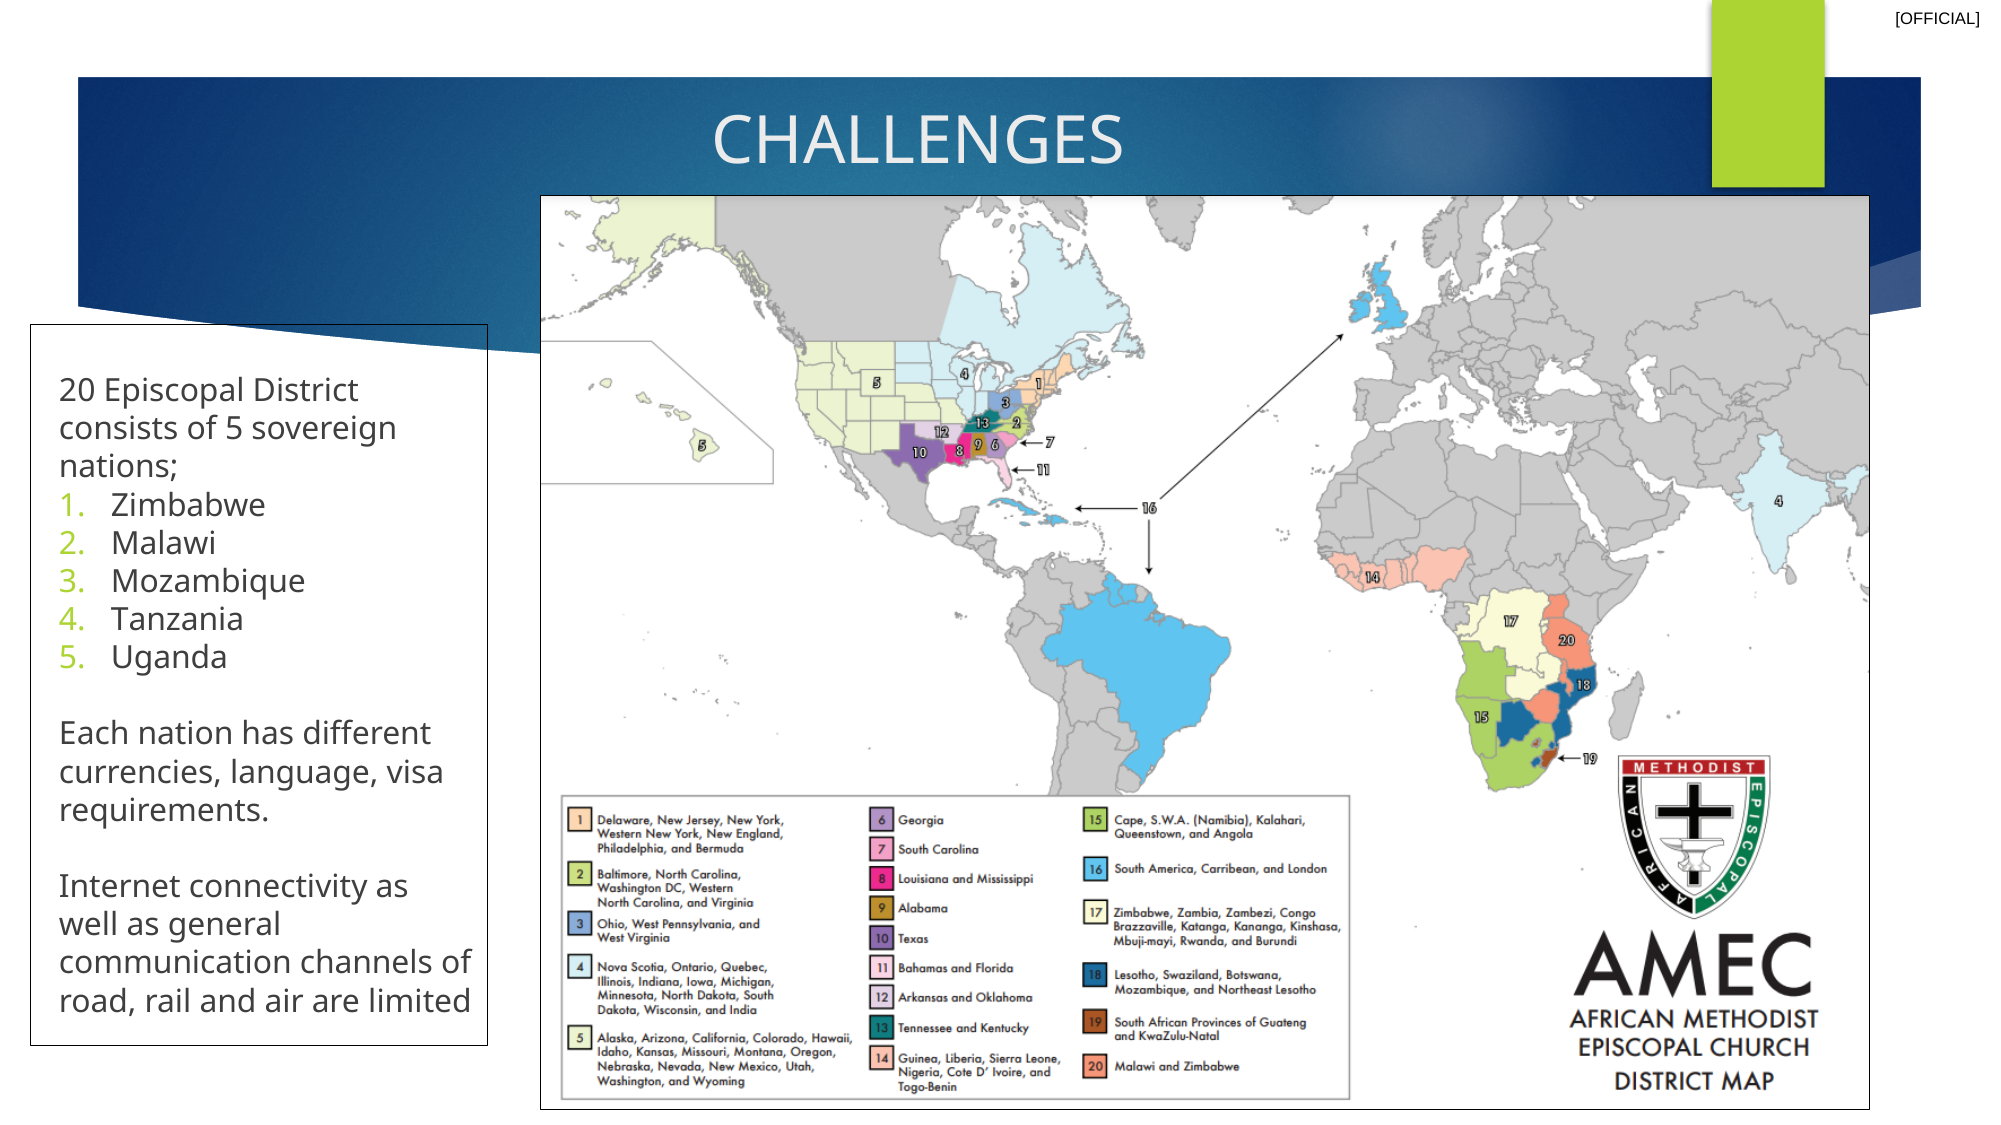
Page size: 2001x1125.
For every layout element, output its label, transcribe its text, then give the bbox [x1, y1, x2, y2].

title CHALLENGES [200, 79, 1638, 196]
list 20 Episcopal District consists of 5 sovereign nations; Zimbabwe Malawi Mozambique Tanzania Uganda Each nation has different currencies, language, visa requirements. Internet connectivity as well as general communication channels of road, rail and air are limited [30, 324, 488, 1046]
picture [79, 78, 1920, 1110]
